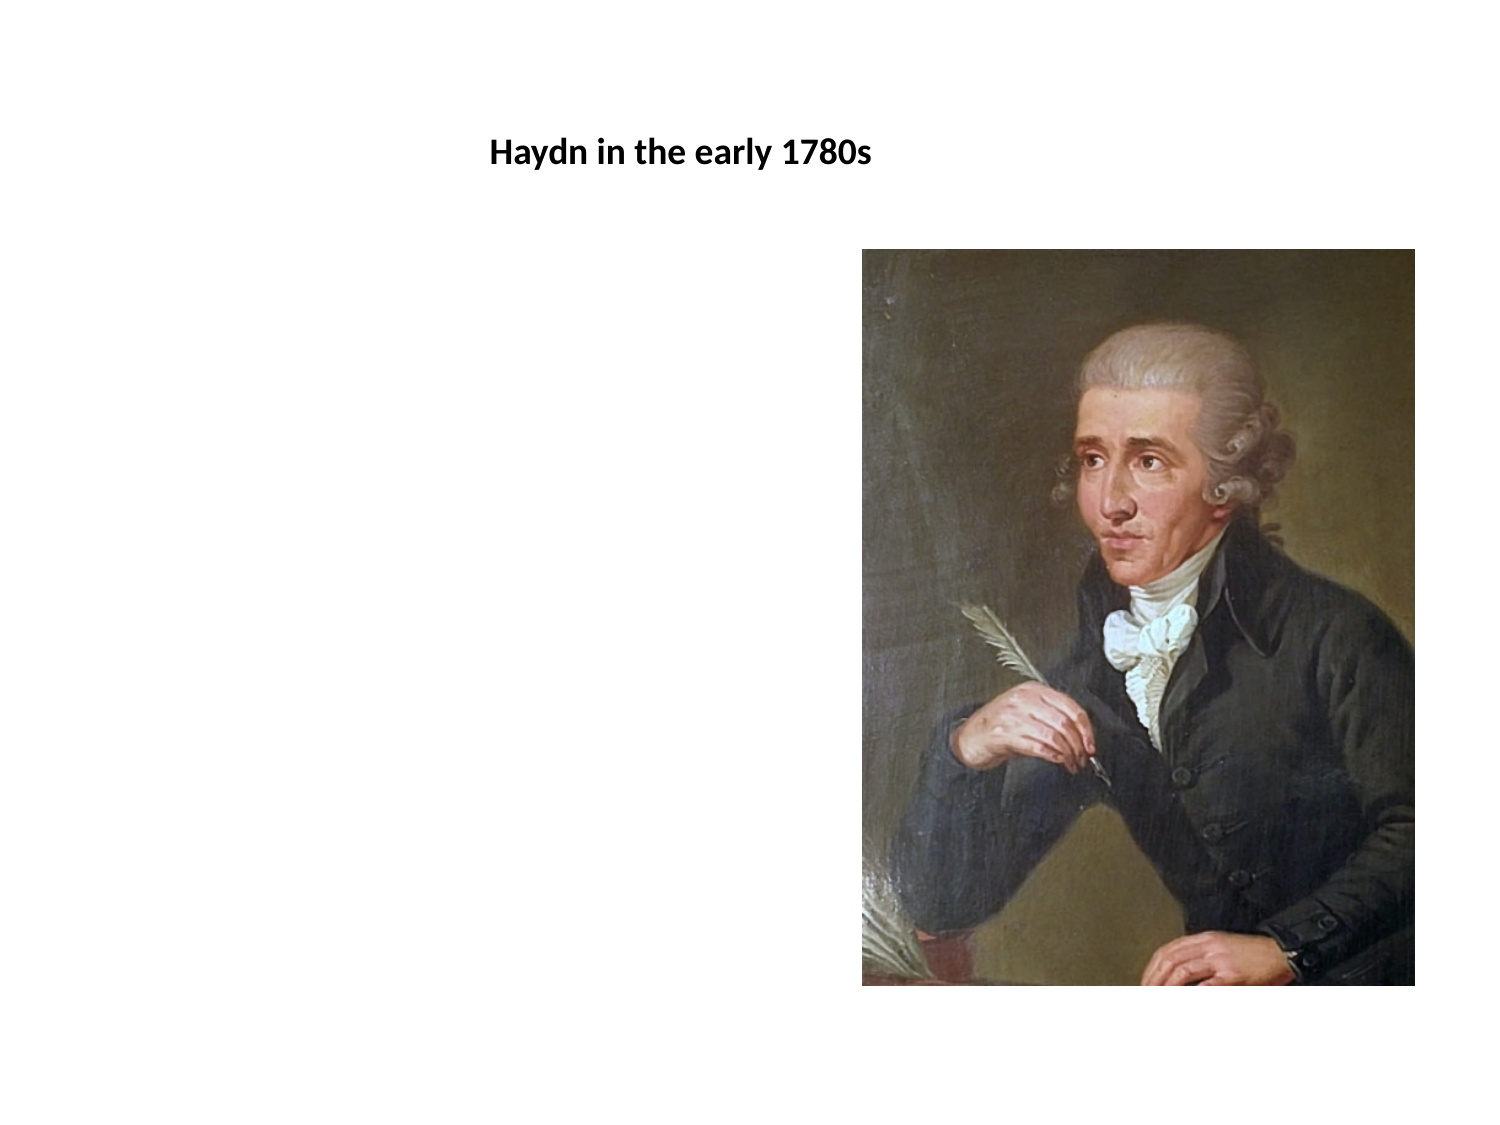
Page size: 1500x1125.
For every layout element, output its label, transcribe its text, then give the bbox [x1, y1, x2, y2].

text_box Haydn in the early 1780s [474, 119, 913, 180]
picture [862, 249, 1415, 986]
